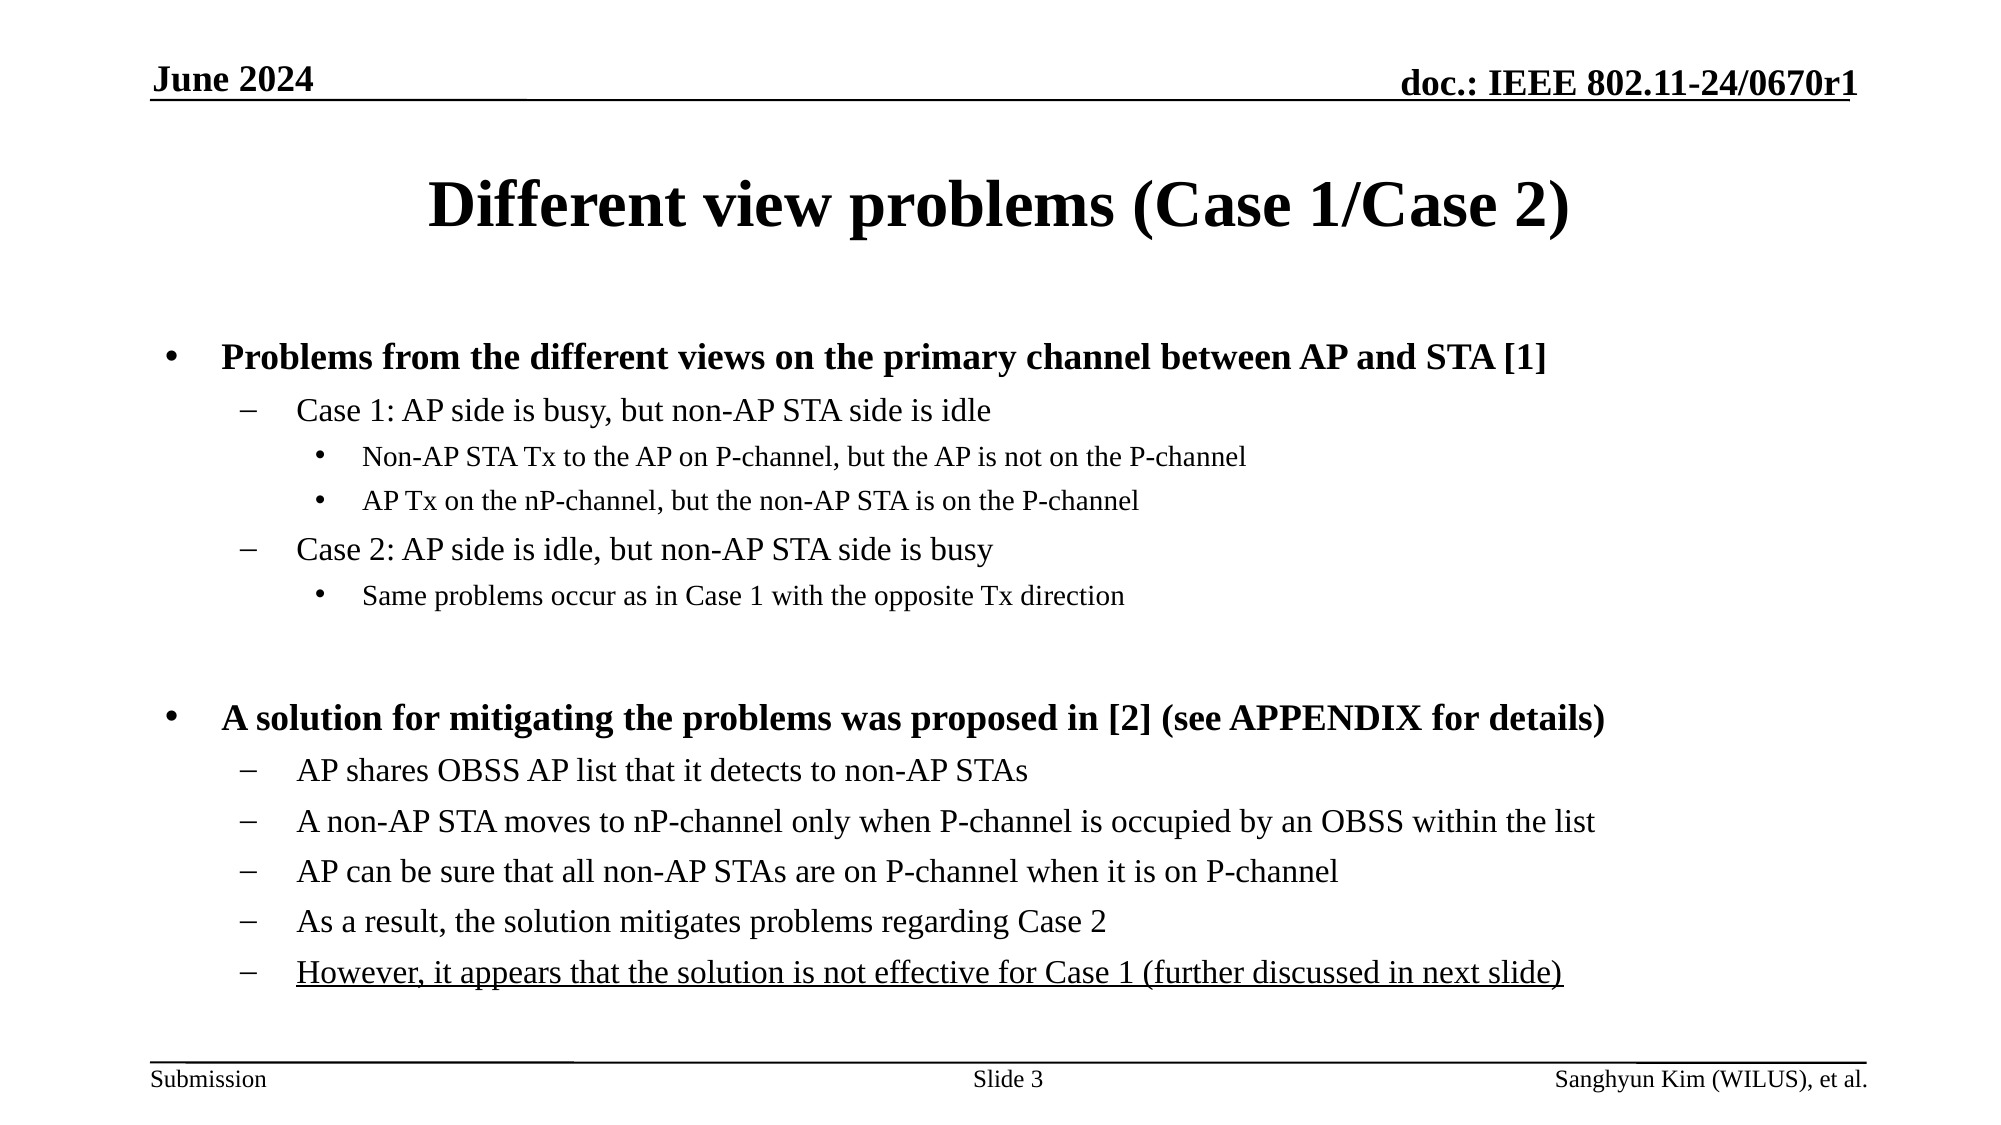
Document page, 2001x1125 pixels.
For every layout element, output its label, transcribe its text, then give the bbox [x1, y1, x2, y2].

footer Sanghyun Kim (WILUS), et al. [1171, 1061, 1869, 1093]
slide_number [152, 54, 563, 100]
title Different view problems (Case 1/Case 2) [149, 112, 1850, 288]
slide_number Slide 3 [950, 1061, 1067, 1123]
list Problems from the different views on the primary channel between AP and STA [1] Case 1: AP side is busy, but non-AP STA side is idle Non-AP STA Tx to the AP on P-channel, but the AP is not on the P-channel AP Tx on the nP-channel, but the non-AP STA is on the P-channel Case 2: AP side is idle, but non-AP STA side is busy Same problems occur as in Case 1 with the opposite Tx direction A solution for mitigating the problems was proposed in [2] (see APPENDIX for details) AP shares OBSS AP list that it detects to non-AP STAs A non-AP STA moves to nP-channel only when P-channel is occupied by an OBSS within the list AP can be sure that all non-AP STAs are on P-channel when it is on P-channel As a result, the solution mitigates problems regarding Case 2 However, it appears that the solution is not effective for Case 1 (further discussed in next slide) [149, 324, 1850, 1000]
